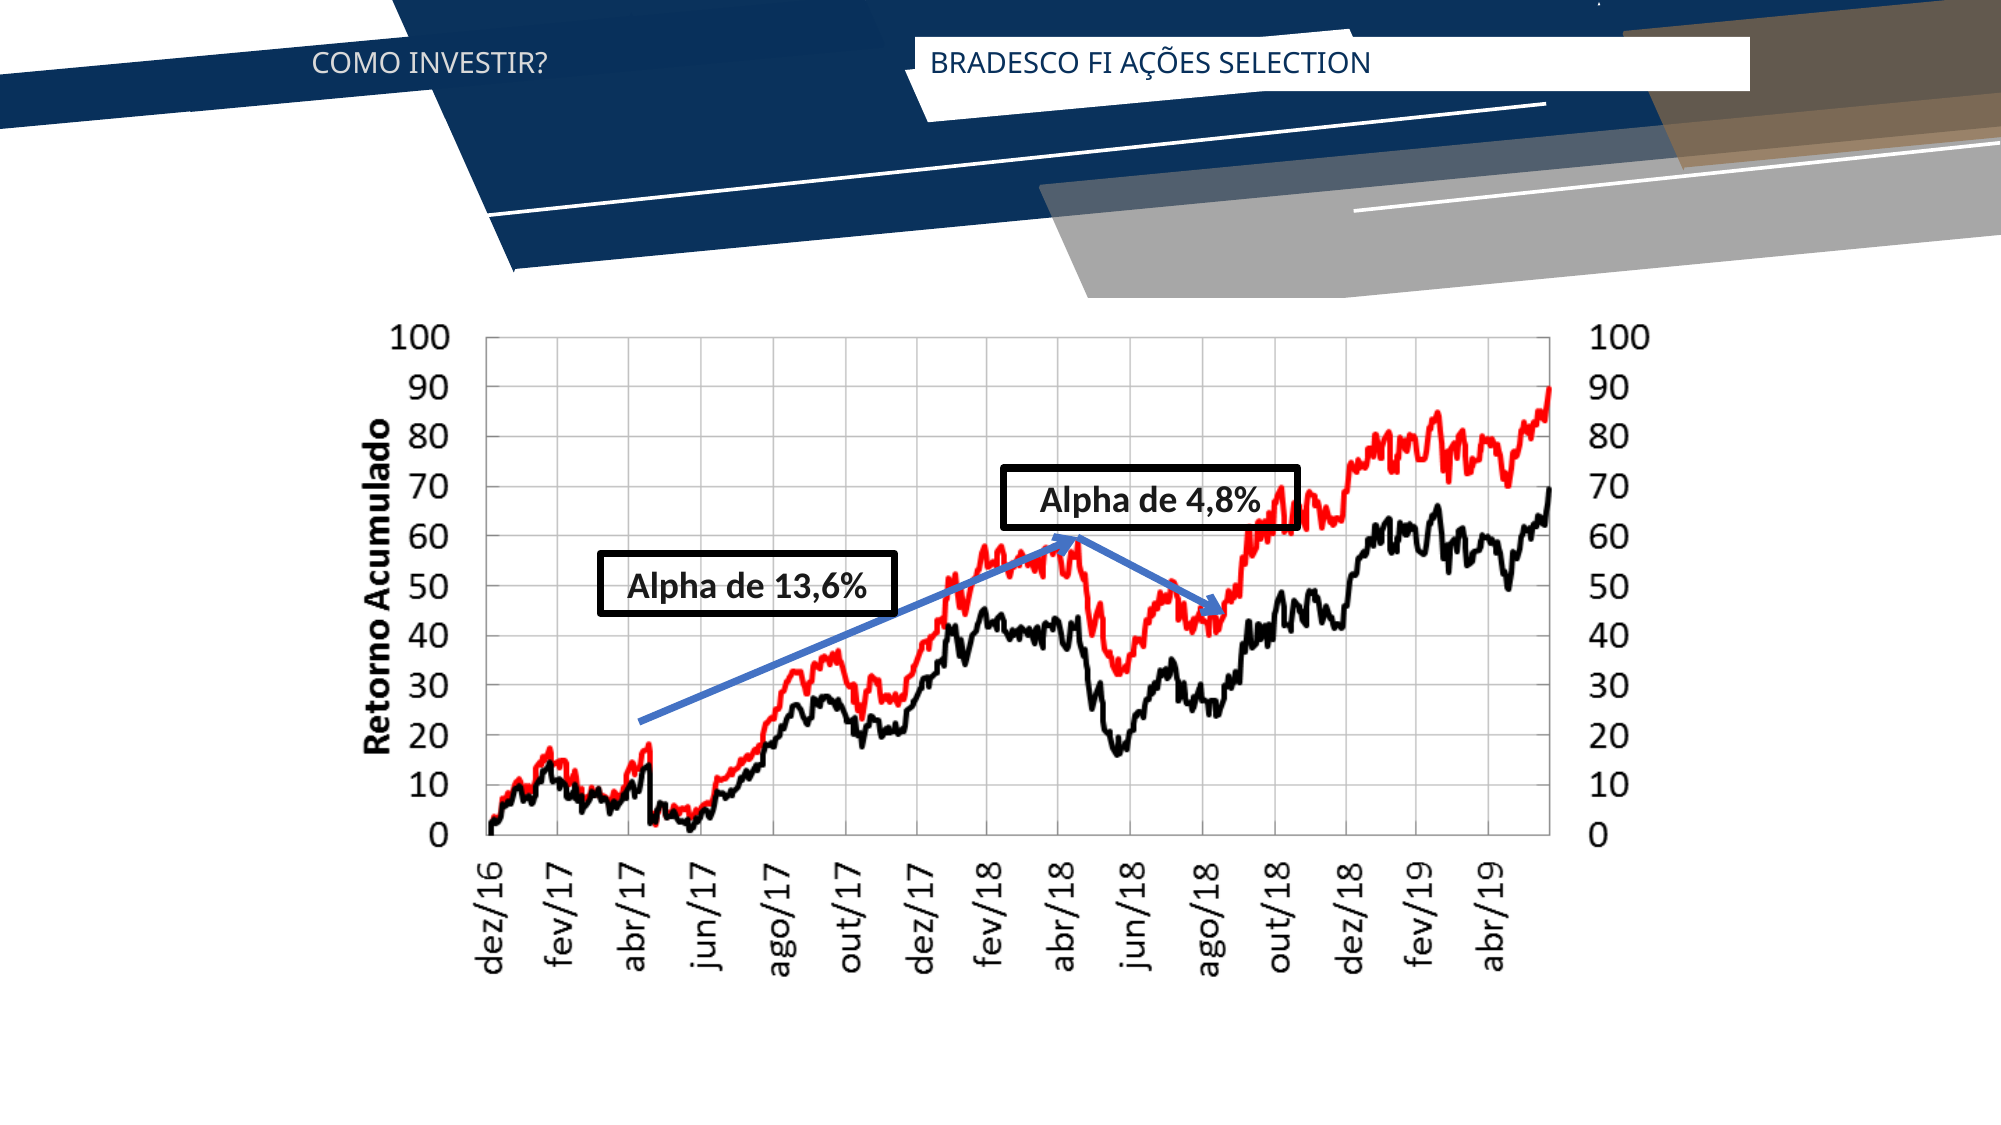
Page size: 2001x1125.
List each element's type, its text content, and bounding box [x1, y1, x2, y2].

text_box COMO INVESTIR? [296, 40, 915, 92]
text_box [1077, 537, 1225, 615]
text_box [638, 537, 1078, 723]
text_box BRADESCO FI AÇÕES SELECTION [915, 36, 1750, 92]
picture [345, 298, 1669, 1034]
